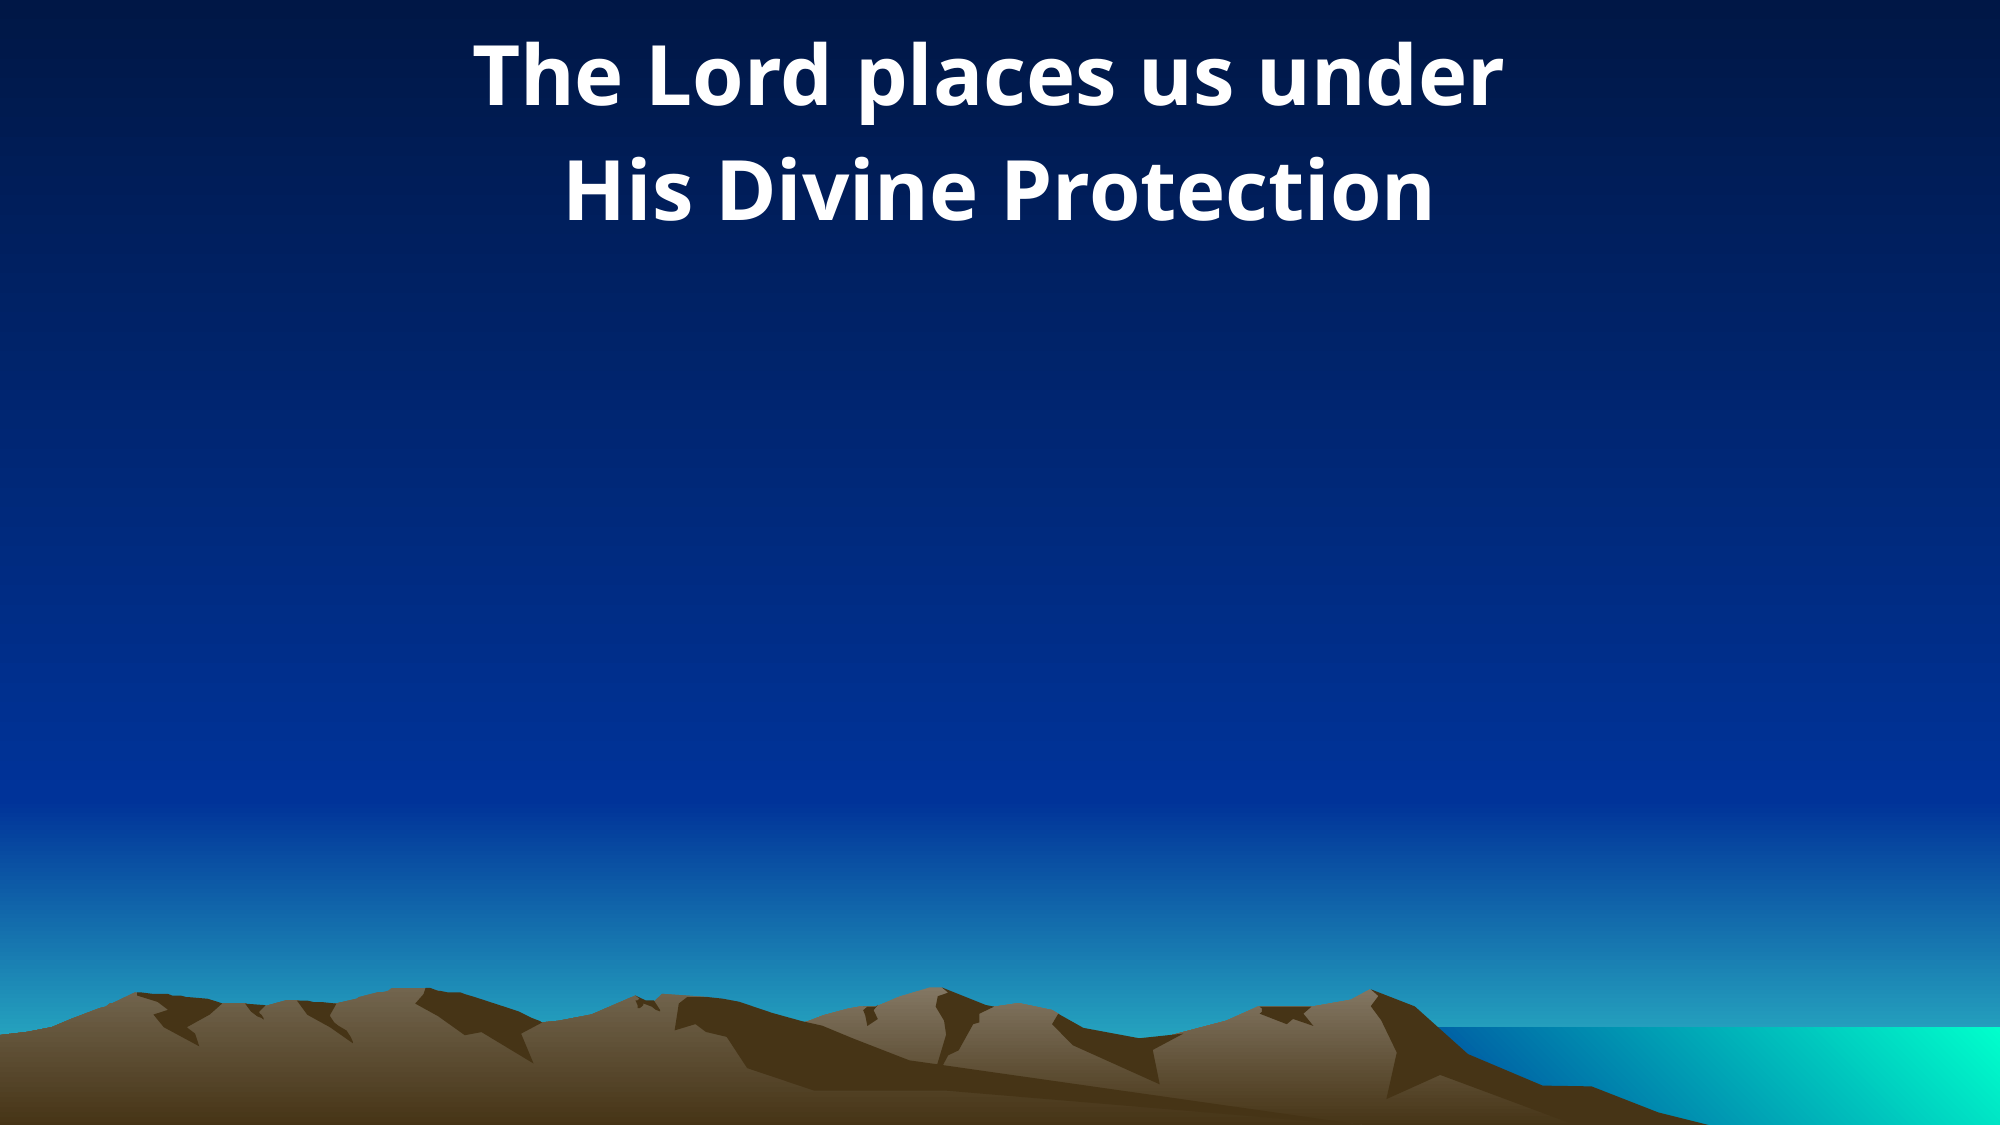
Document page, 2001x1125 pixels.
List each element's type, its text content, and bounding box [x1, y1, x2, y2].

text_box The Lord places us under His Divine Protection [0, 0, 2000, 900]
